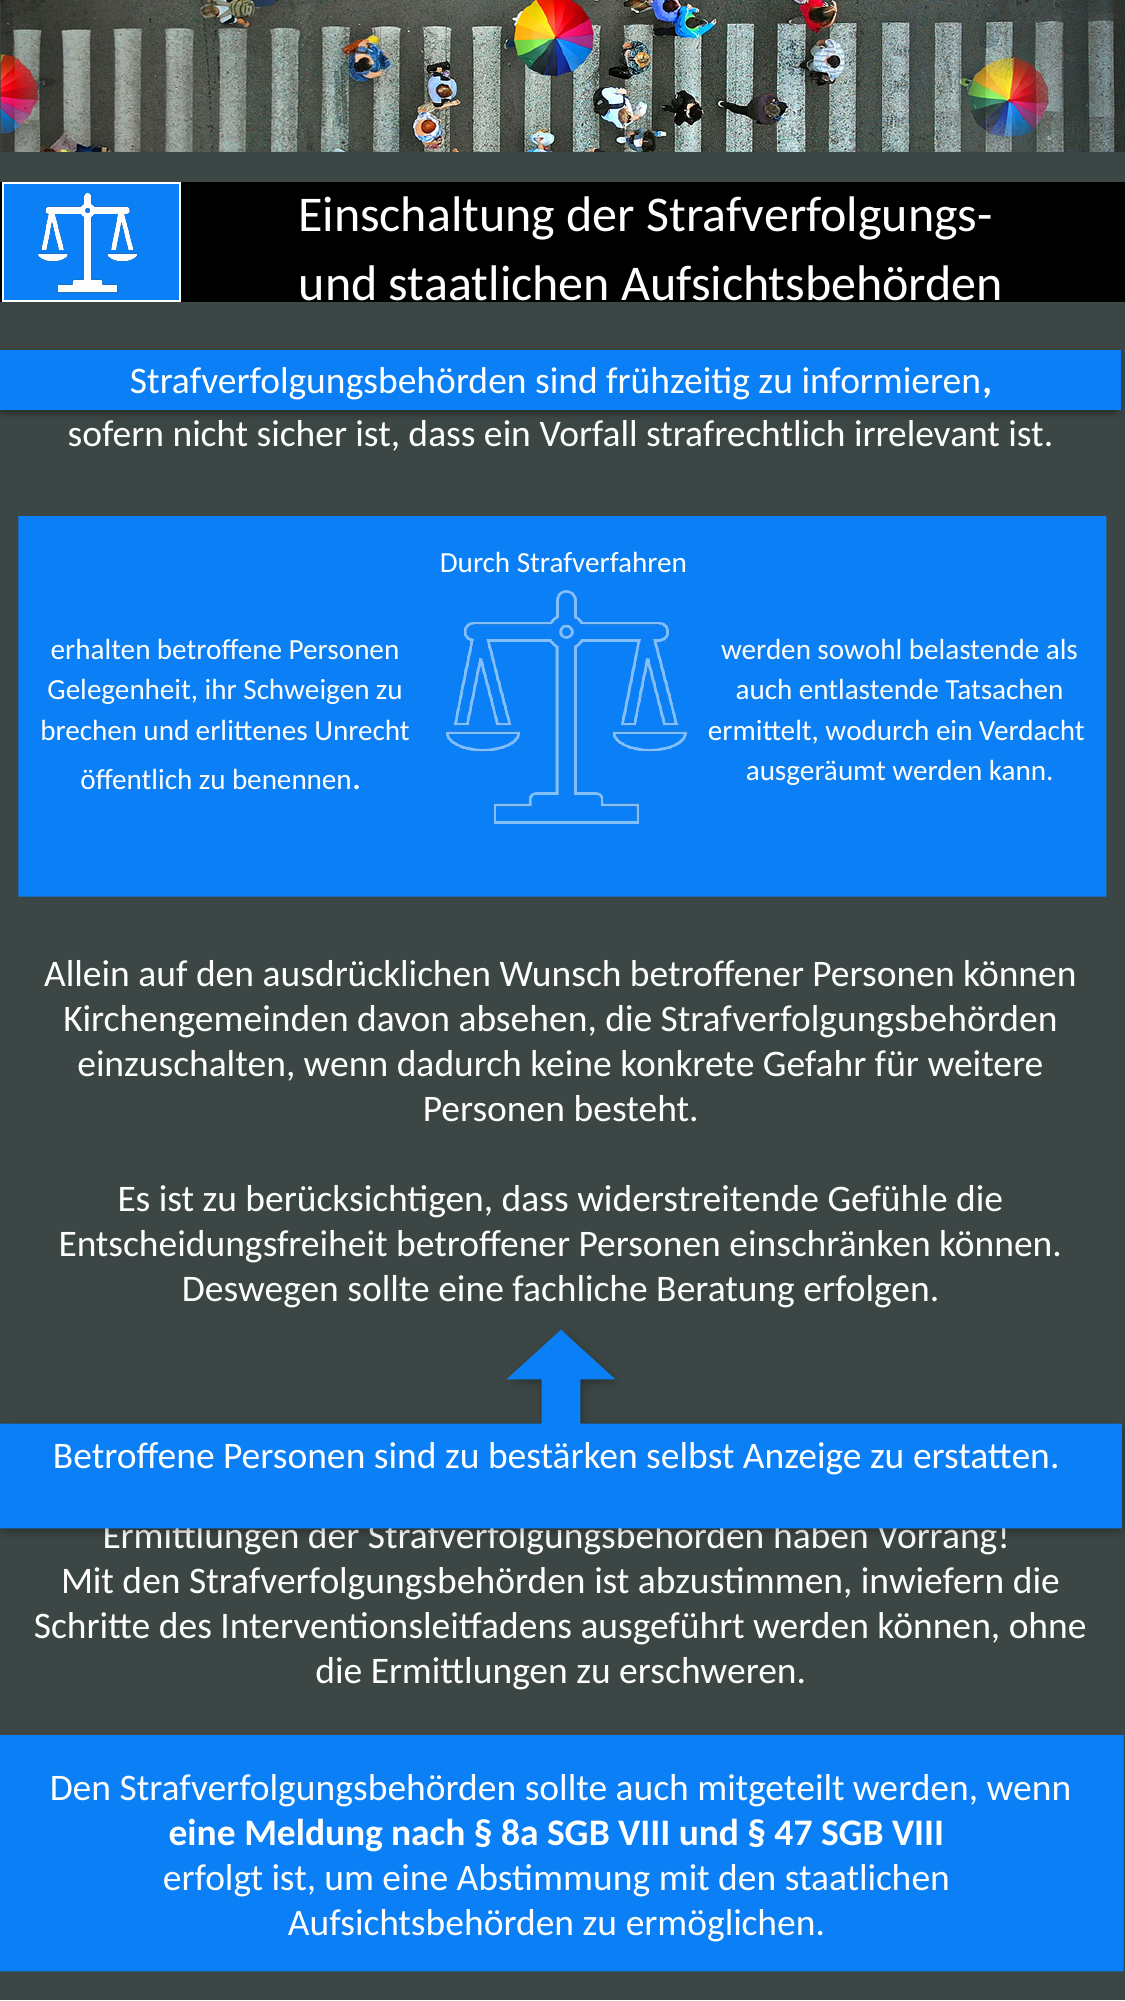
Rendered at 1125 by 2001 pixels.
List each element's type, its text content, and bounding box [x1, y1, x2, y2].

text_box Einschaltung der Strafverfolgungs- und staatlichen Aufsichtsbehörden [181, 182, 1125, 302]
picture [0, 0, 1125, 152]
text_box [2, 182, 181, 302]
text_box Betroffene Personen sind zu bestärken selbst Anzeige zu erstatten. [0, 1329, 1122, 1529]
text_box Den Strafverfolgungsbehörden sollte auch mitgeteilt werden, wenn eine Meldung nach § 8a SGB VIII und § 47 SGB VIII erfolgt ist, um eine Abstimmung mit den staatlichen Aufsichtsbehörden zu ermöglichen. [0, 1734, 1125, 1972]
text_box Strafverfolgungsbehörden sind frühzeitig zu informieren, sofern nicht sicher ist, dass ein Vorfall strafrechtlich irrelevant ist. Allein auf den ausdrücklichen Wunsch betroffener Personen können Kirchengemeinden davon absehen, die Strafverfolgungsbehörden einzuschalten, wenn dadurch keine konkrete Gefahr für weitere Personen besteht. Es ist zu berücksichtigen, dass widerstreitende Gefühle die Entscheidungsfreiheit betroffener Personen einschränken können. Deswegen sollte eine fachliche Beratung erfolgen. Ermittlungen der Strafverfolgungsbehörden haben Vorrang! Mit den Strafverfolgungsbehörden ist abzustimmen, inwiefern die Schritte des Interventionsleitfadens ausgeführt werden können, ohne die Ermittlungen zu erschweren. [0, 348, 1123, 1423]
text_box erhalten betroffene Personen Gelegenheit, ihr Schweigen zu brechen und erlittenes Unrecht öffentlich zu benennen. [18, 617, 423, 805]
text_box werden sowohl belastende als auch entlastende Tatsachen ermittelt, wodurch ein Verdacht ausgeräumt werden kann. [709, 617, 1107, 794]
picture [28, 183, 147, 302]
text_box Durch Strafverfahren [382, 530, 744, 591]
picture [423, 568, 709, 845]
